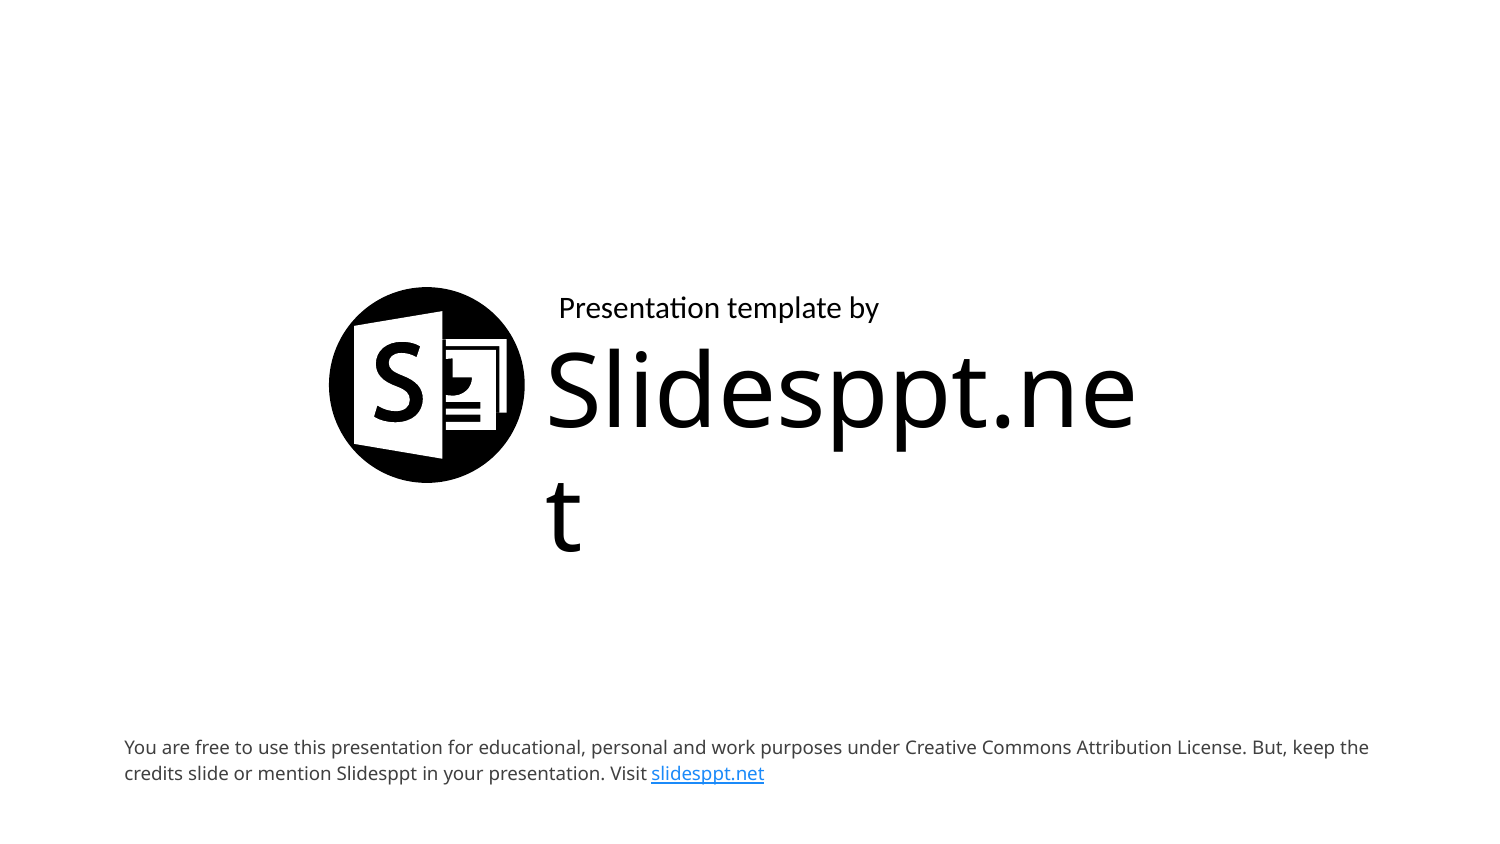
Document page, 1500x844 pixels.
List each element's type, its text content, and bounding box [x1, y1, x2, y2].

text_box Slidesppt.net [530, 316, 1190, 579]
text_box You are free to use this presentation for educational, personal and work purposes under Creative Commons Attribution License. But, keep the credits slide or mention Slidesppt in your presentation. Visit slidesppt.net [109, 722, 1400, 818]
text_box Presentation template by [544, 279, 902, 316]
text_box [328, 287, 525, 483]
